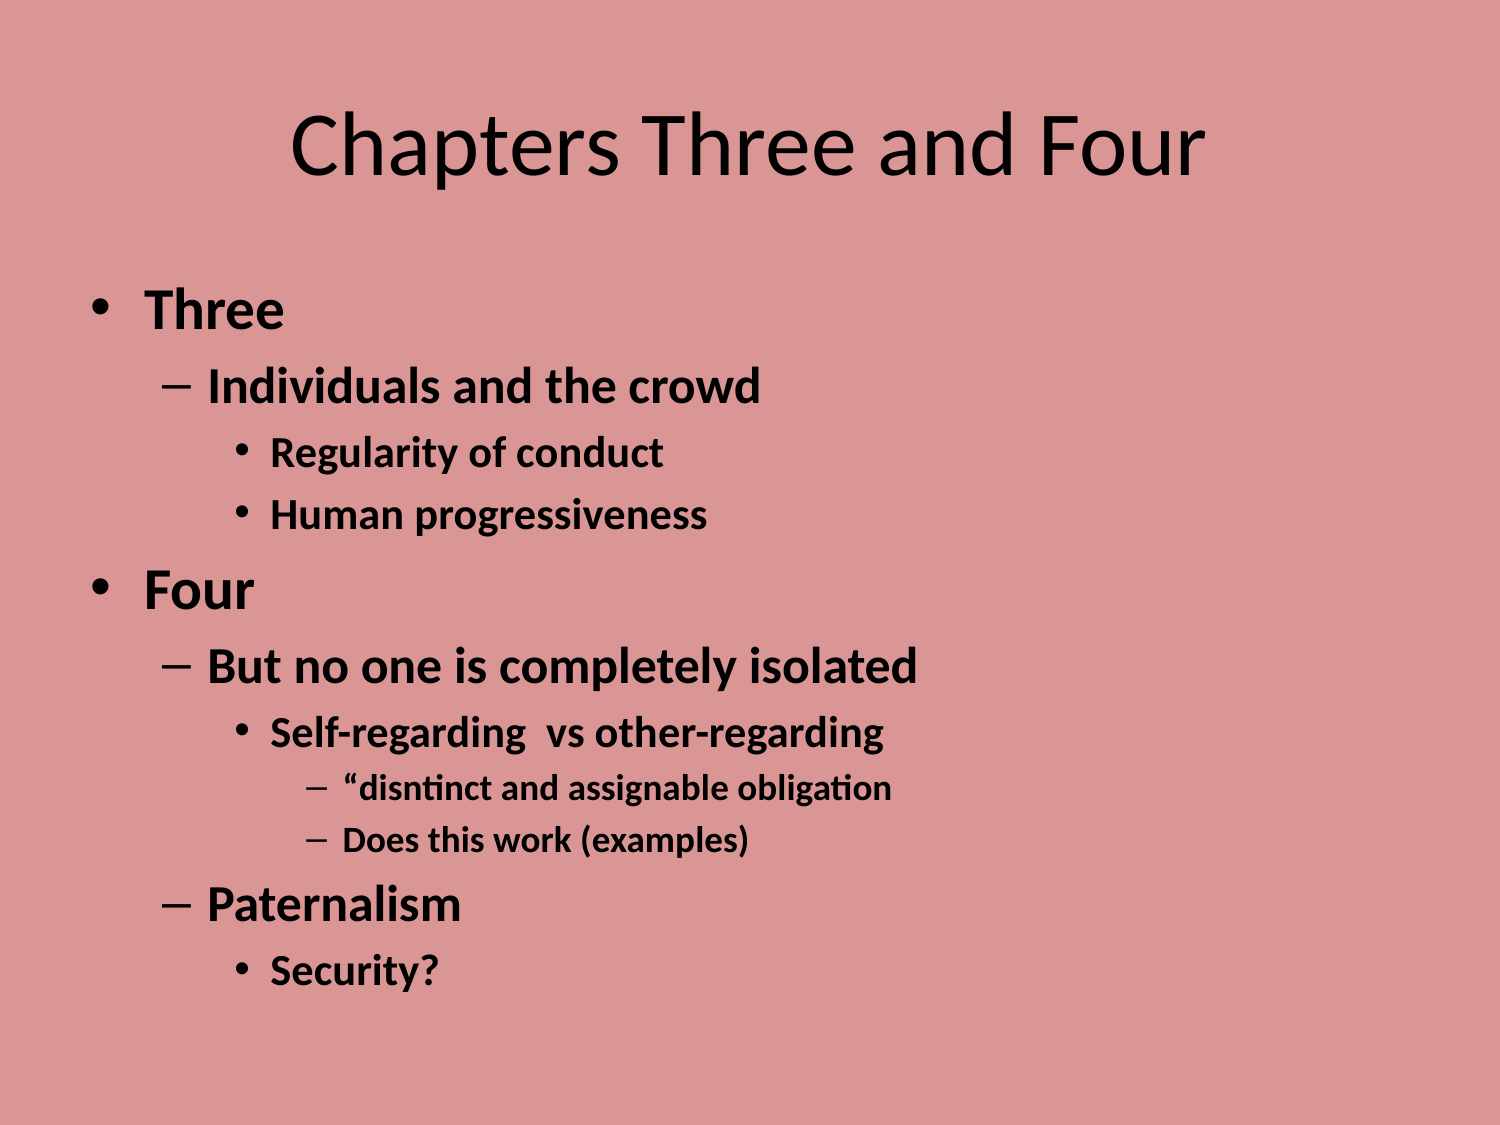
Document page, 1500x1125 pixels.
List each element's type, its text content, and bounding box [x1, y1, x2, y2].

list Three Individuals and the crowd Regularity of conduct Human progressiveness Four But no one is completely isolated Self-regarding vs other-regarding “disntinct and assignable obligation Does this work (examples) Paternalism Security? [75, 262, 1425, 1005]
title Chapters Three and Four [75, 45, 1425, 233]
